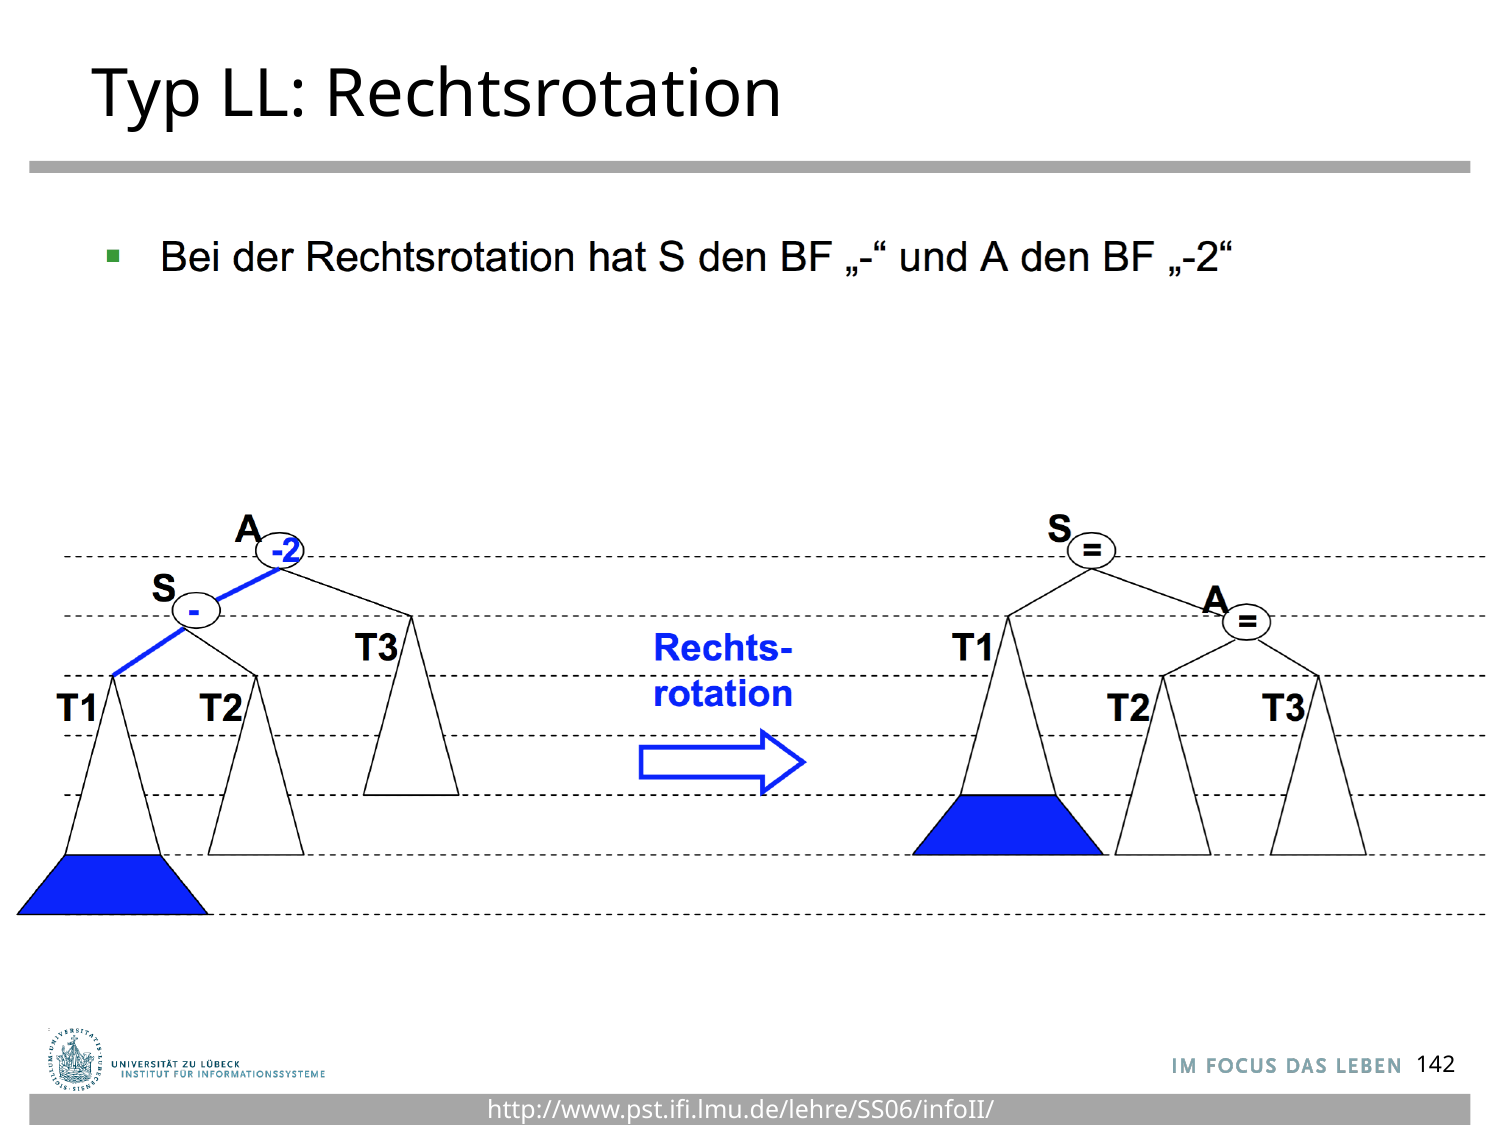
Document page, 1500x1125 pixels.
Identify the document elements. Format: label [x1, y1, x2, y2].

title [76, 42, 1427, 126]
text_box [472, 1085, 1010, 1125]
slide_number [1305, 1050, 1471, 1083]
picture [0, 226, 1500, 930]
picture [1173, 1058, 1305, 1073]
